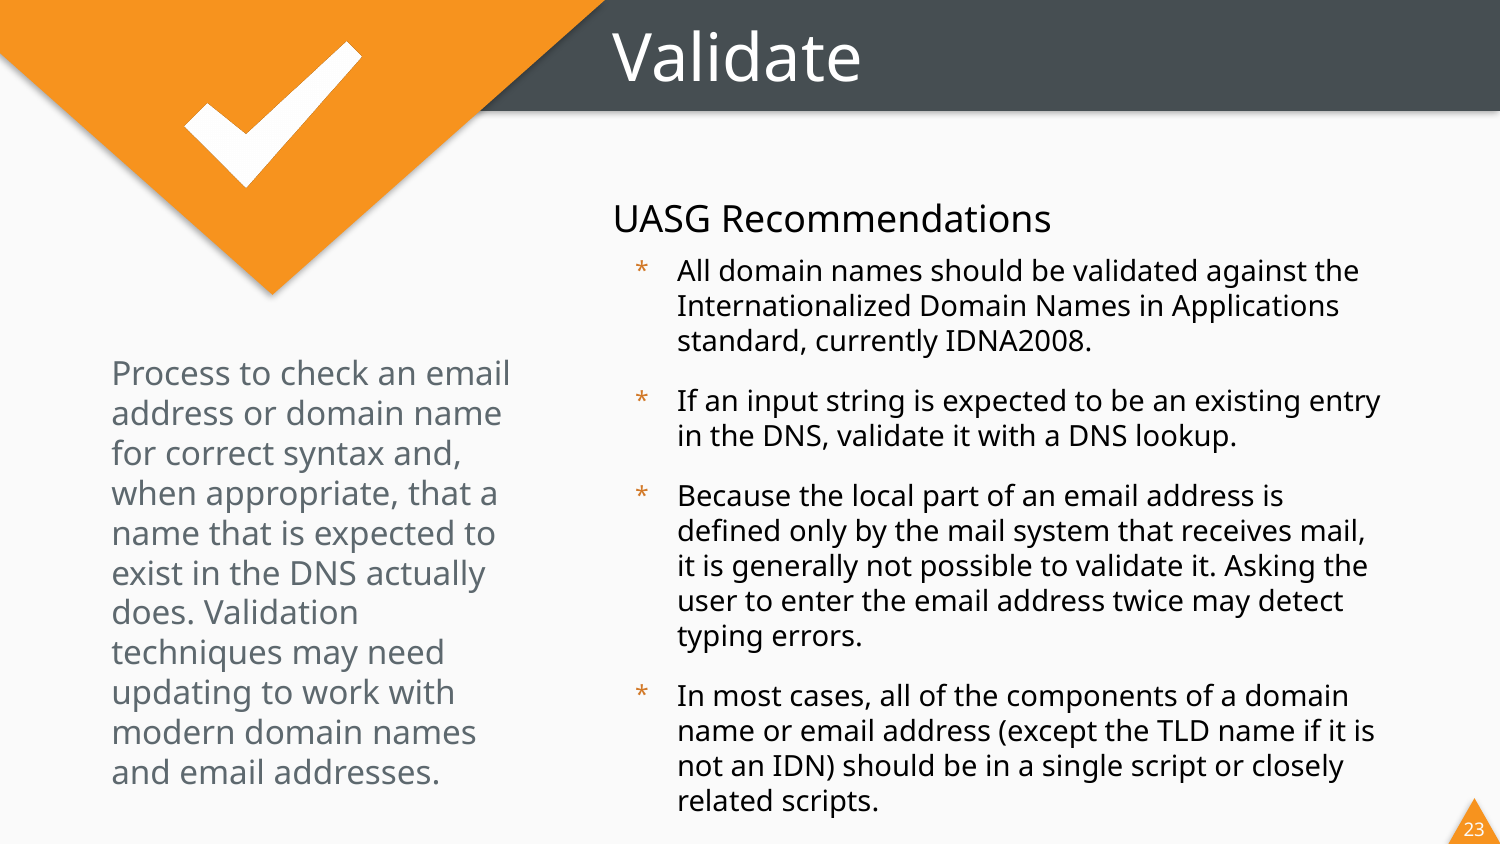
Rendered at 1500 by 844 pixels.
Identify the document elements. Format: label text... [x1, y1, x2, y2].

picture [184, 40, 362, 188]
text_box Process to check an email address or domain name for correct syntax and, when appropriate, that a name that is expected to exist in the DNS actually does. Validation techniques may need updating to work with modern domain names and email addresses. [96, 344, 532, 799]
title Validate [597, 7, 1404, 106]
text_box UASG Recommendations All domain names should be validated against the Internationalized Domain Names in Applications standard, currently IDNA2008. If an input string is expected to be an existing entry in the DNS, validate it with a DNS lookup. Because the local part of an email address is defined only by the mail system that receives mail, it is generally not possible to validate it. Asking the user to enter the email address twice may detect typing errors. In most cases, all of the components of a domain name or email address (except the TLD name if it is not an IDN) should be in a single script or closely related scripts. [597, 187, 1404, 815]
